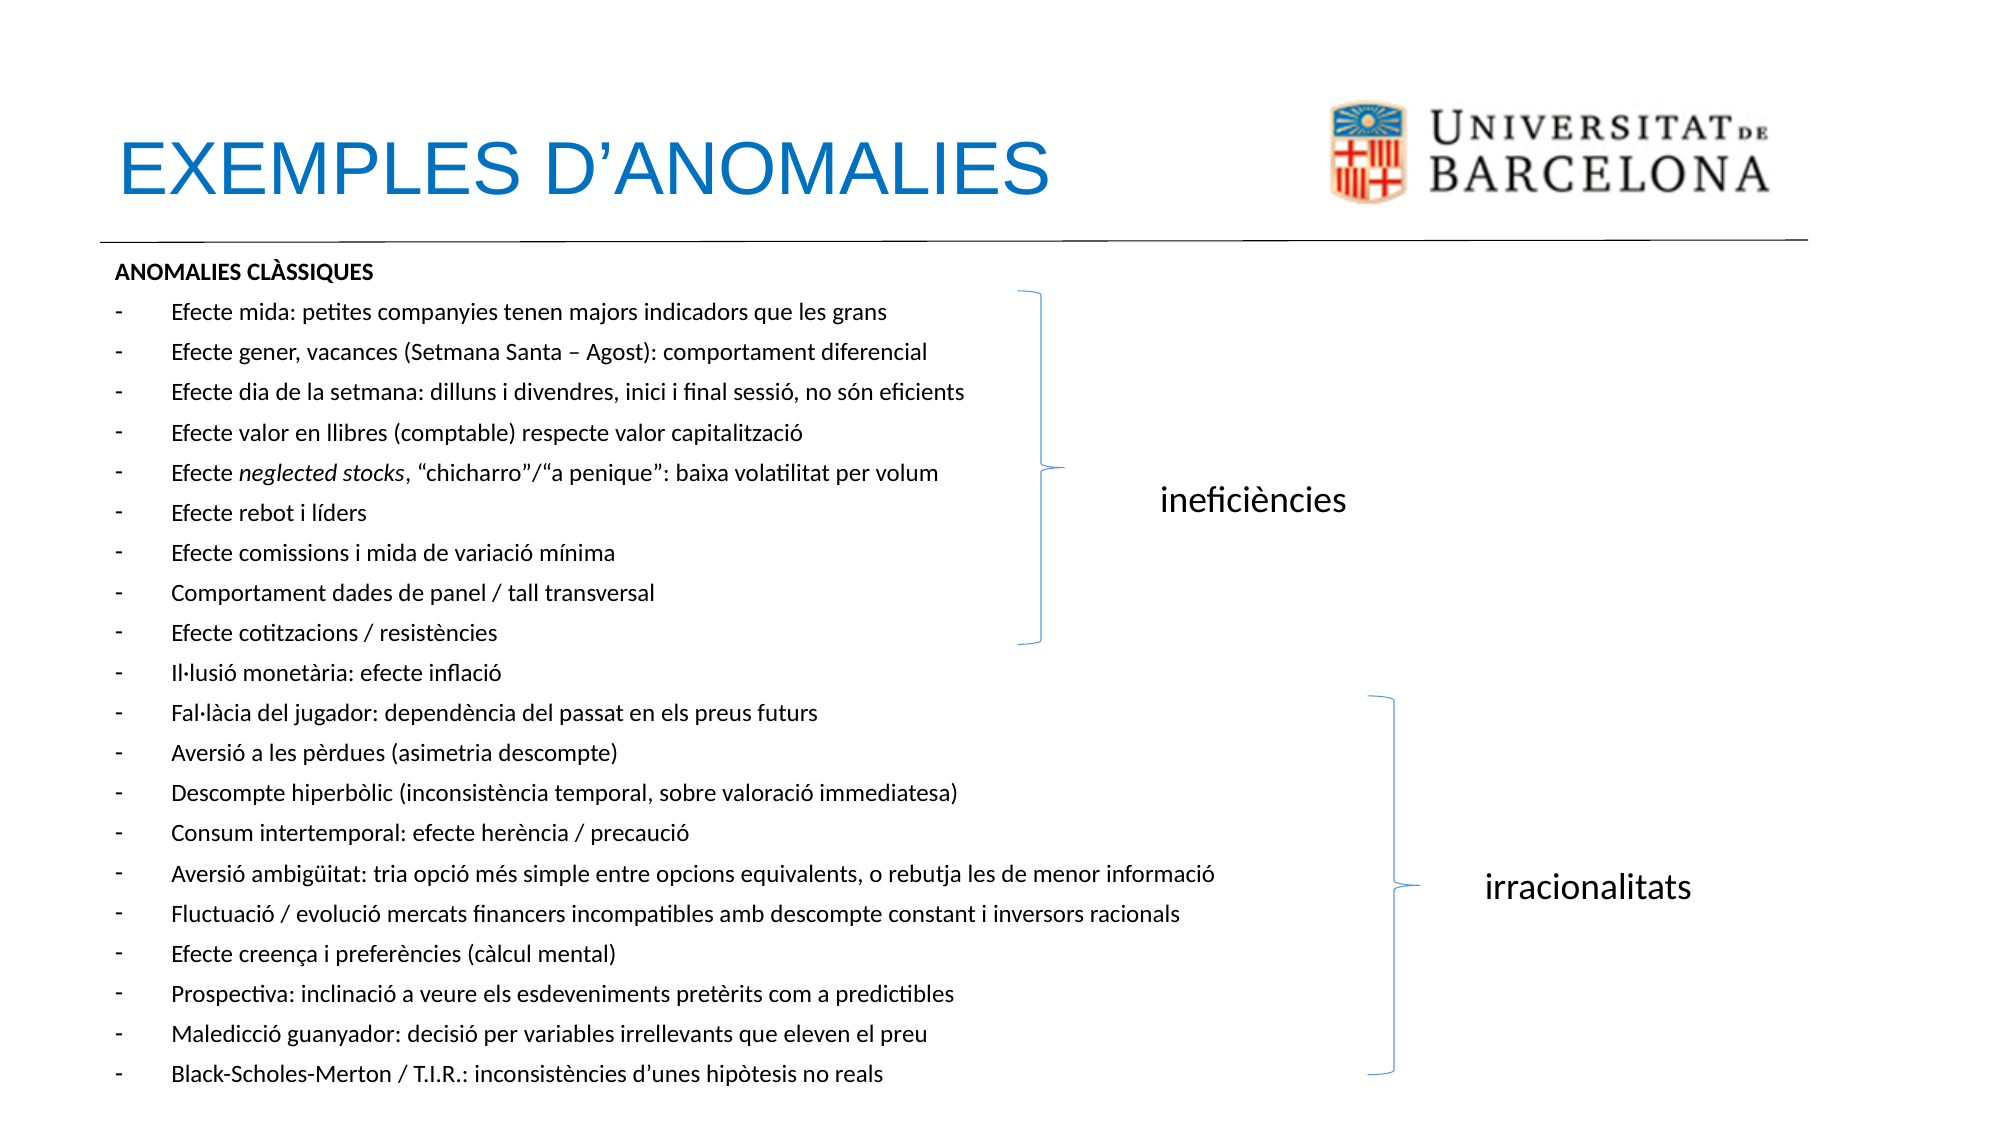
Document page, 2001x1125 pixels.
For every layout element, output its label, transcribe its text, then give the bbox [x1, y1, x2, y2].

text_box [1017, 290, 1065, 645]
picture [1330, 97, 1779, 210]
text_box ineficiències [1145, 467, 1827, 528]
subtitle ANOMALIES CLÀSSIQUES Efecte mida: petites companyies tenen majors indicadors que les grans Efecte gener, vacances (Setmana Santa – Agost): comportament diferencial Efecte dia de la setmana: dilluns i divendres, inici i final sessió, no són eficients Efecte valor en llibres (comptable) respecte valor capitalització Efecte neglected stocks, “chicharro”/“a penique”: baixa volatilitat per volum Efecte rebot i líders Efecte comissions i mida de variació mínima Comportament dades de panel / tall transversal Efecte cotitzacions / resistències Il·lusió monetària: efecte inflació Fal·làcia del jugador: dependència del passat en els preus futurs Aversió a les pèrdues (asimetria descompte) Descompte hiperbòlic (inconsistència temporal, sobre valoració immediatesa) Consum intertemporal: efecte herència / precaució Aversió ambigüitat: tria opció més simple entre opcions equivalents, o rebutja les de menor informació Fluctuació / evolució mercats financers incompatibles amb descompte constant i inversors racionals Efecte creença i preferències (càlcul mental) Prospectiva: inclinació a veure els esdeveniments pretèrits com a predictibles Maledicció guanyador: decisió per variables irrellevants que eleven el preu Black-Scholes-Merton / T.I.R.: inconsistències d’unes hipòtesis no reals [99, 237, 1827, 1101]
text_box [1367, 695, 1421, 1076]
text_box irracionalitats [1470, 854, 1877, 915]
table_header EXEMPLES D’ANOMALIES [105, 120, 1291, 215]
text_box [99, 239, 1809, 243]
